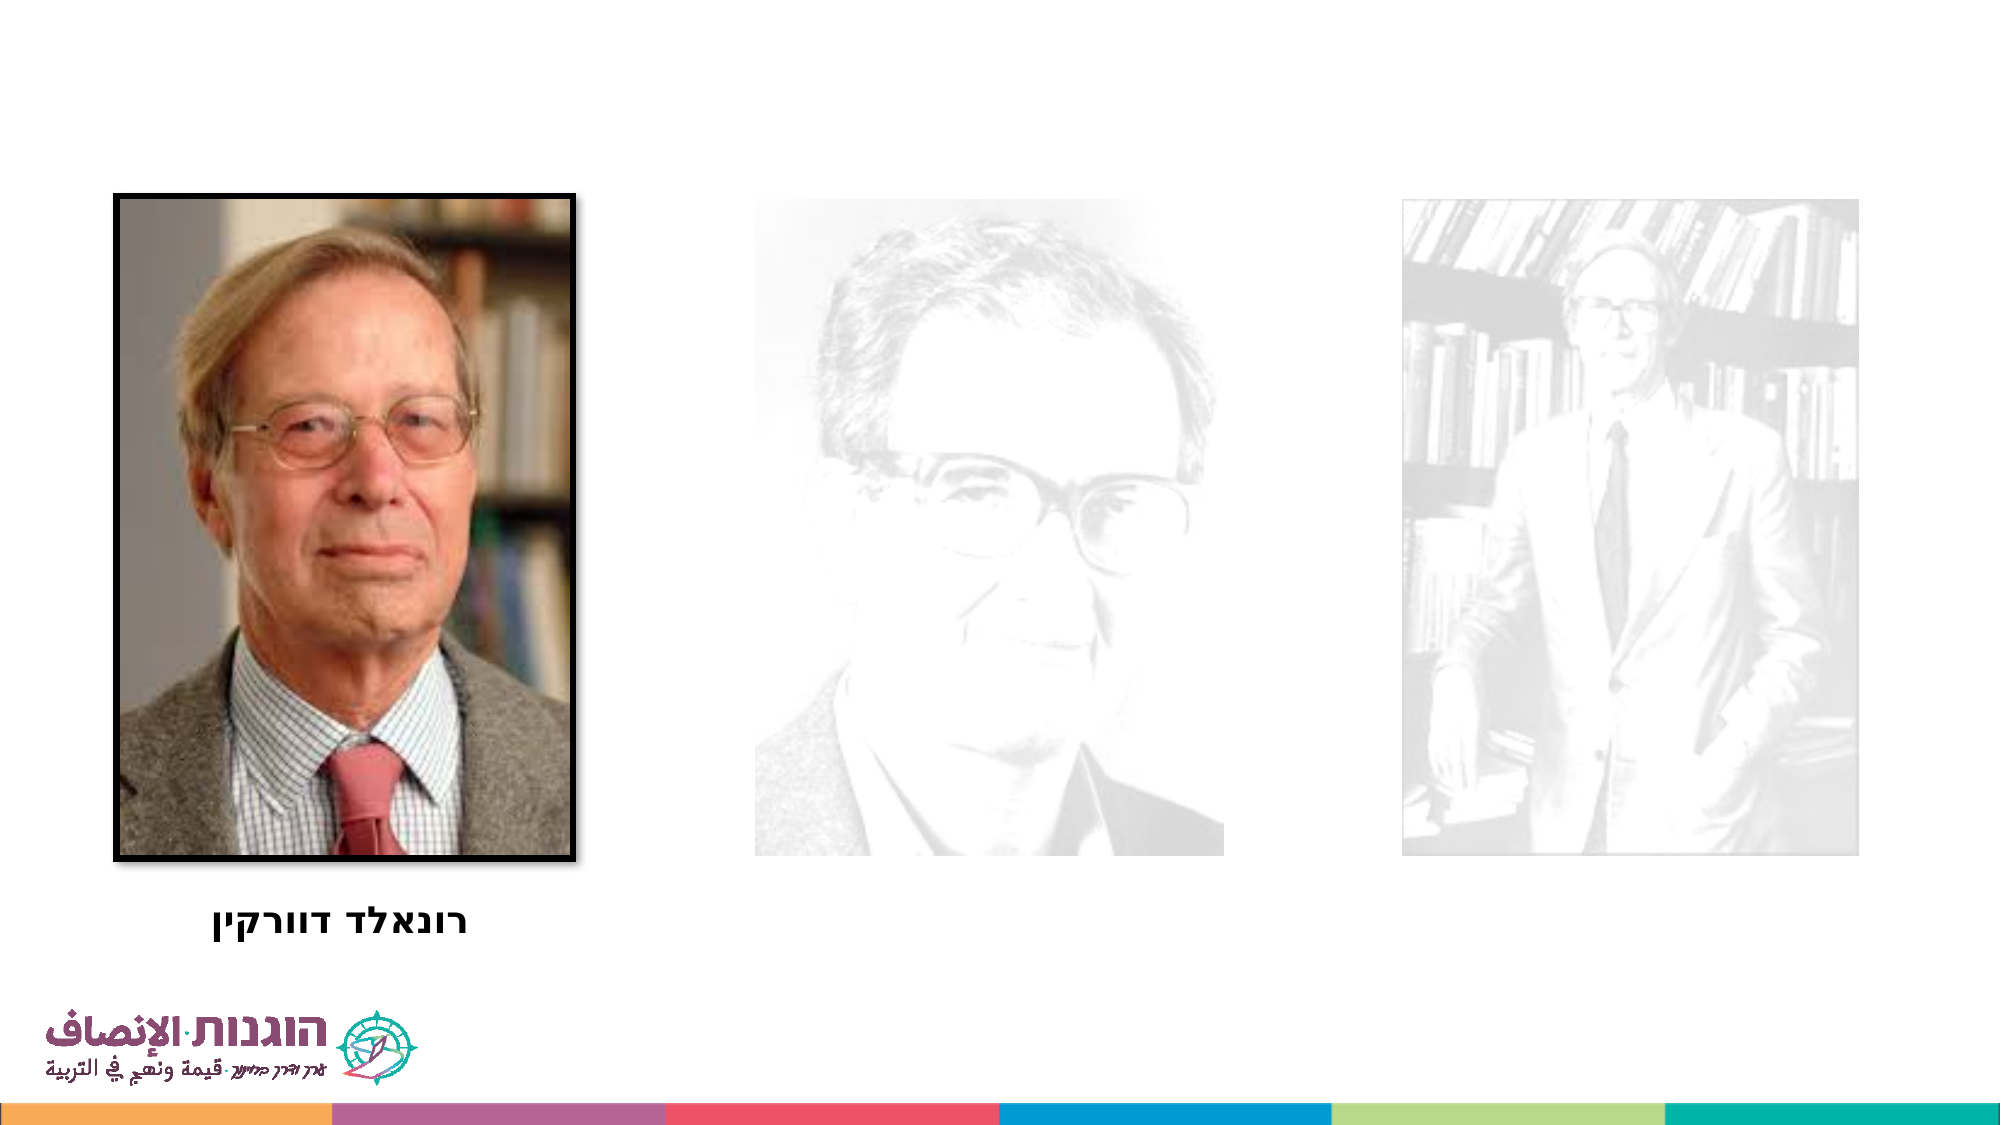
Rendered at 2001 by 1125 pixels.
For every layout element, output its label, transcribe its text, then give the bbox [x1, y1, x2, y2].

picture [119, 199, 571, 856]
picture [46, 1009, 418, 1086]
picture [1401, 199, 1859, 856]
text_box רונאלד דוורקין [189, 888, 491, 949]
picture [755, 199, 1225, 856]
picture [0, 1103, 2000, 1125]
